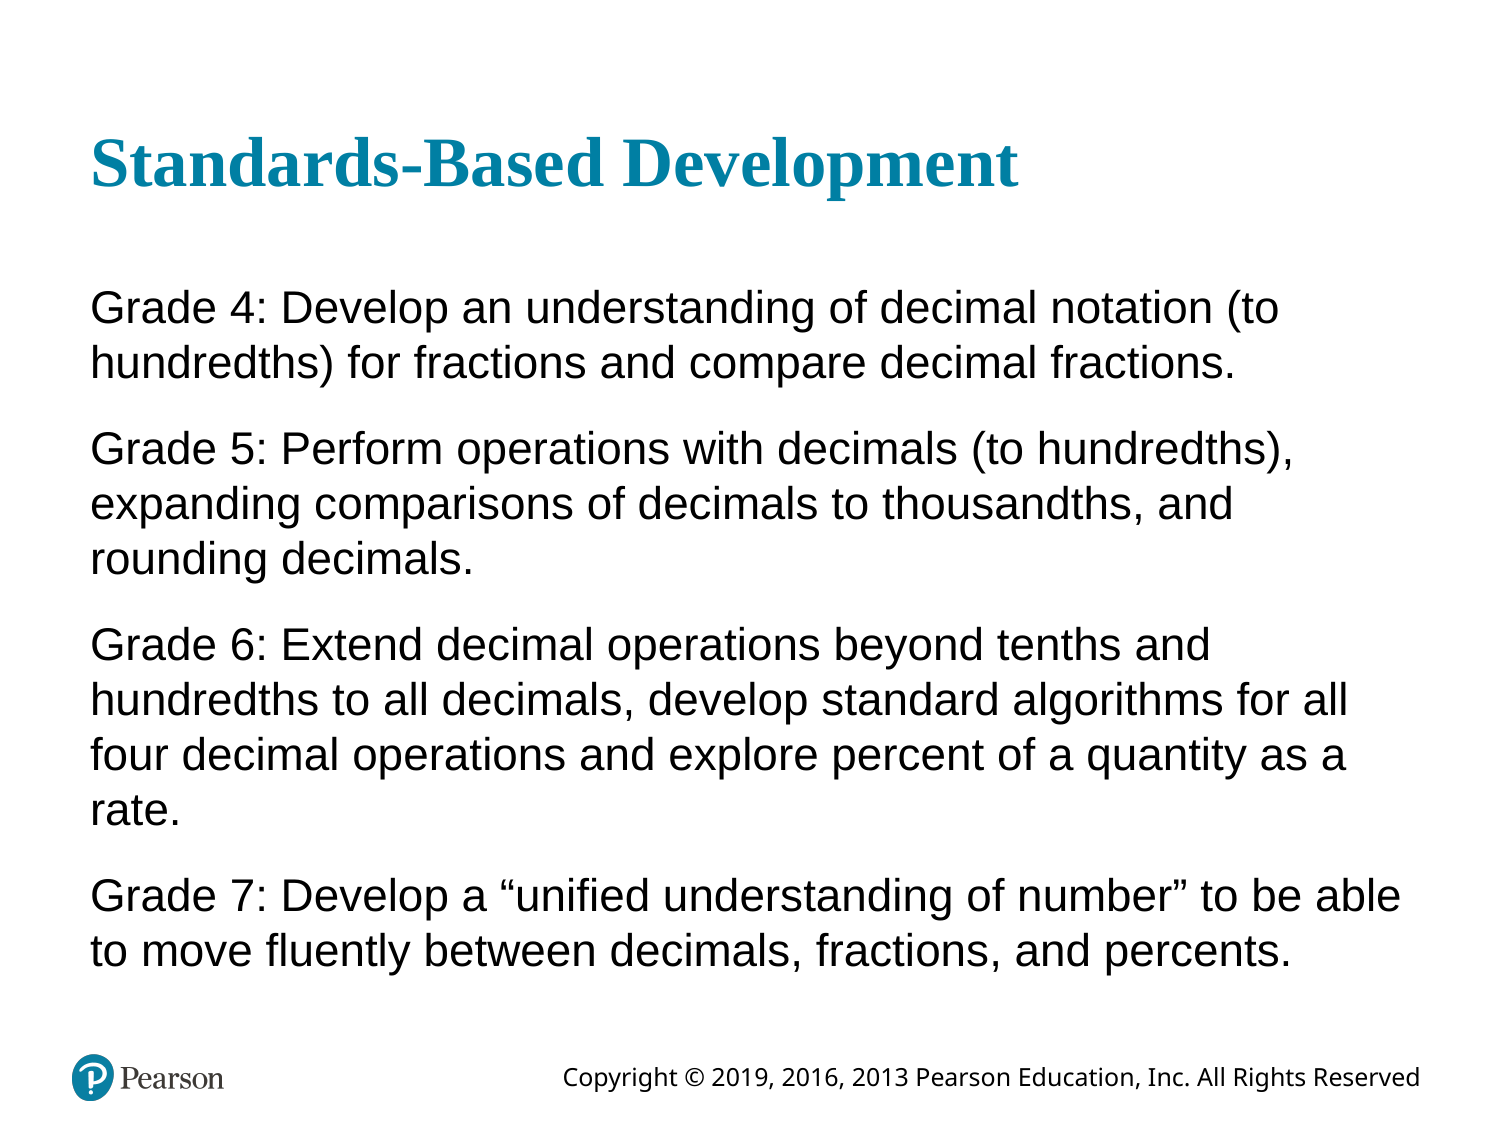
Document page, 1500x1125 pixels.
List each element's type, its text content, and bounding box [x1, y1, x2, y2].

list Grade 4: Develop an understanding of decimal notation (to hundredths) for fractions and compare decimal fractions. Grade 5: Perform operations with decimals (to hundredths), expanding comparisons of decimals to thousandths, and rounding decimals. Grade 6: Extend decimal operations beyond tenths and hundredths to all decimals, develop standard algorithms for all four decimal operations and explore percent of a quantity as a rate. Grade 7: Develop a “unified understanding of number” to be able to move fluently between decimals, fractions, and percents. [75, 262, 1425, 1038]
picture [80, 1063, 106, 1088]
title Standards-Based Development [75, 35, 1425, 216]
picture [98, 1054, 224, 1101]
picture [72, 1087, 83, 1101]
picture [72, 1054, 88, 1070]
